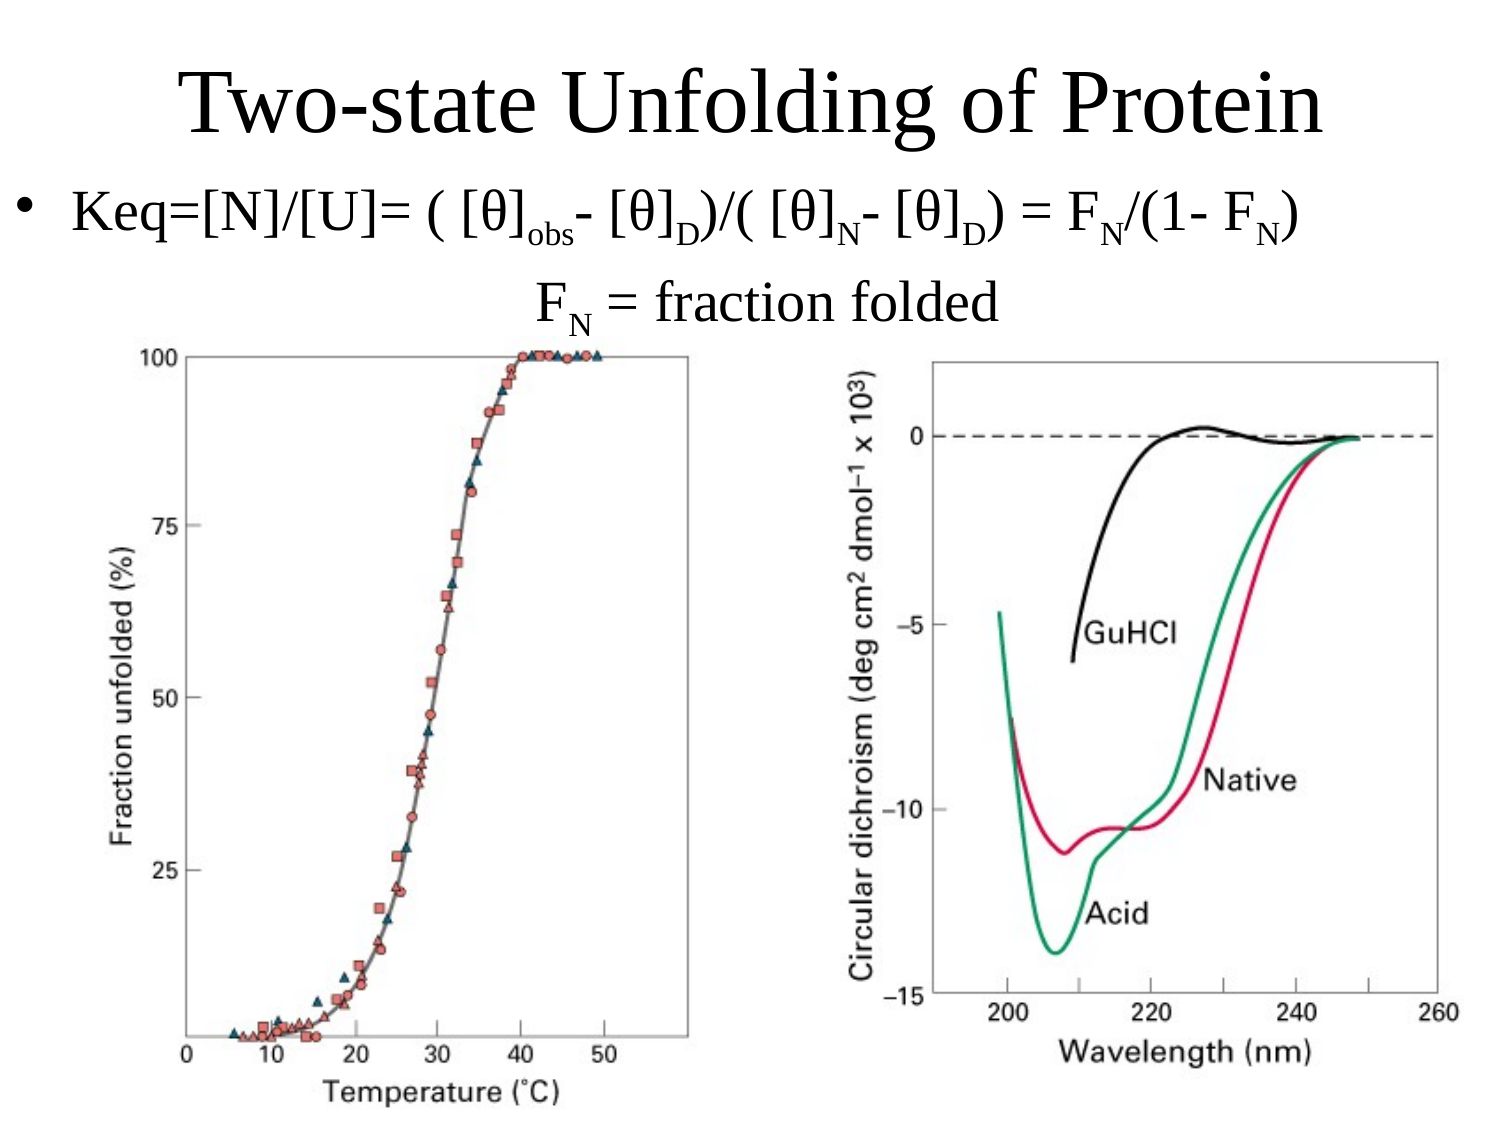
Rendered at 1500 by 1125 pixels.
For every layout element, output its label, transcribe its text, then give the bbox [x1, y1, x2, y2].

picture [812, 344, 1485, 1088]
picture [88, 336, 706, 1117]
list Keq=[N]/[U]= ( [θ]obs- [θ]D)/( [θ]N- [θ]D) = FN/(1- FN) FN = fraction folded [0, 164, 1500, 384]
title Two-state Unfolding of Protein [114, 2, 1391, 164]
